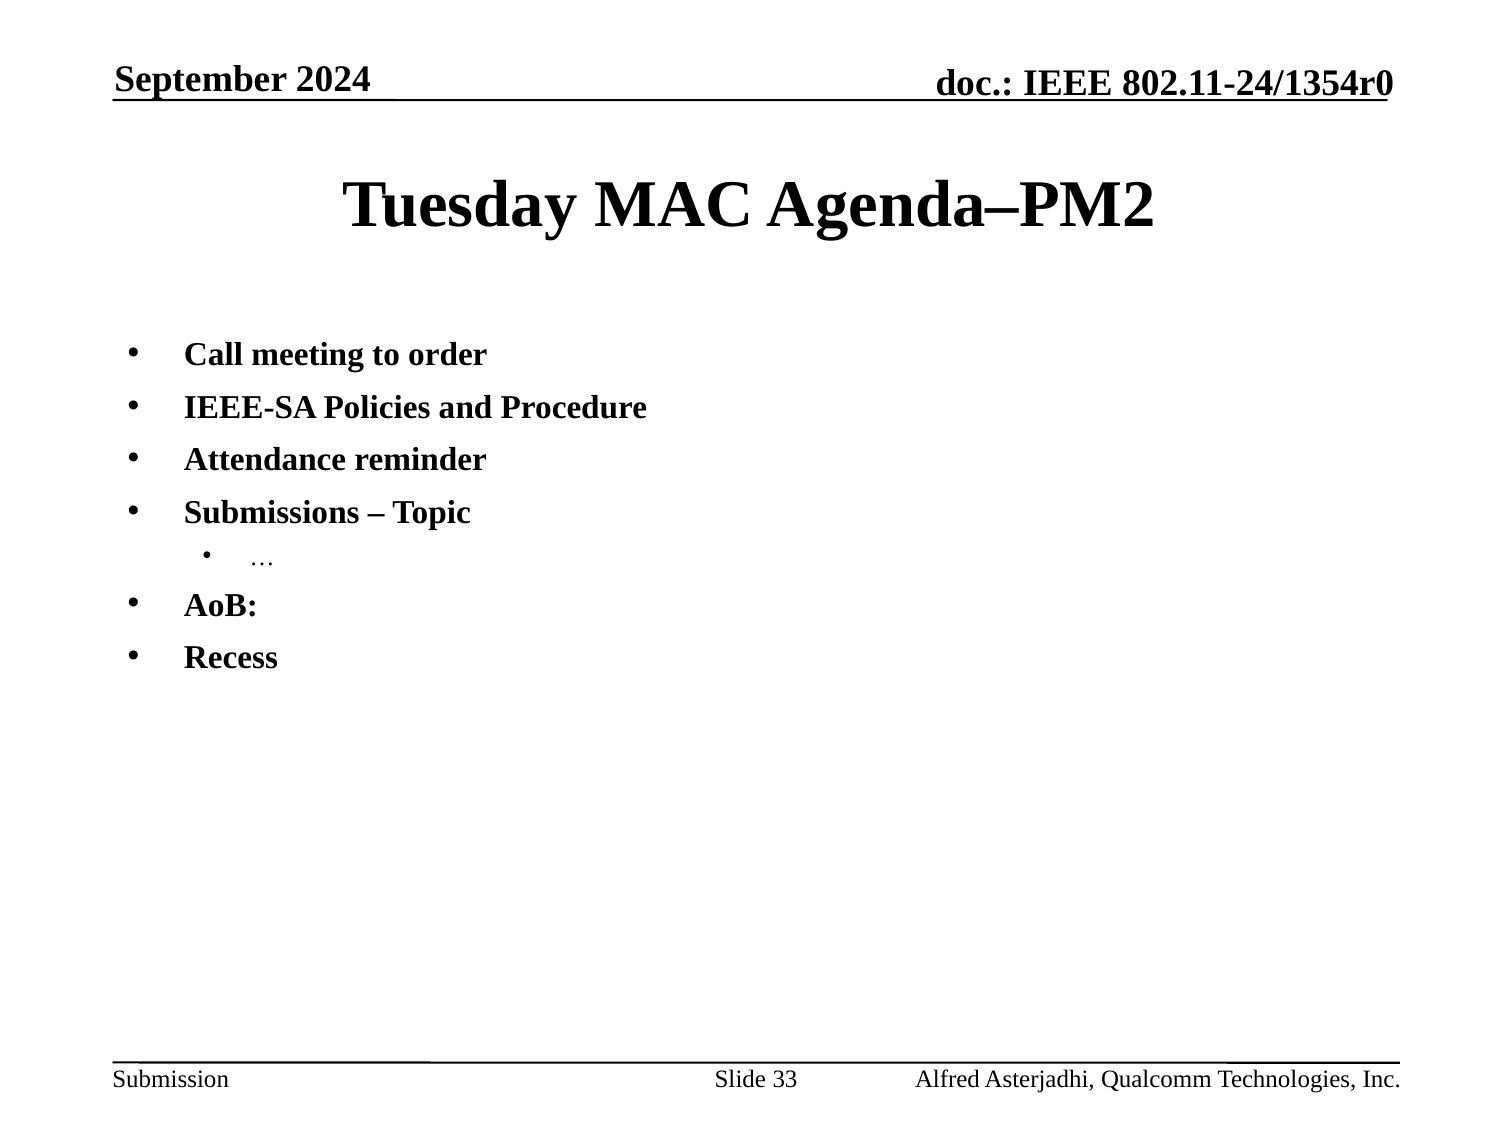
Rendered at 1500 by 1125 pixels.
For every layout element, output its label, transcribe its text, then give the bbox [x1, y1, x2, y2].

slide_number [114, 54, 423, 100]
title Tuesday MAC Agenda–PM2 [112, 112, 1388, 288]
footer Alfred Asterjadhi, Qualcomm Technologies, Inc. [878, 1061, 1402, 1093]
list Call meeting to order IEEE-SA Policies and Procedure Attendance reminder Submissions – Topic … AoB: Recess [112, 324, 1388, 1063]
slide_number Slide 33 [712, 1061, 800, 1123]
